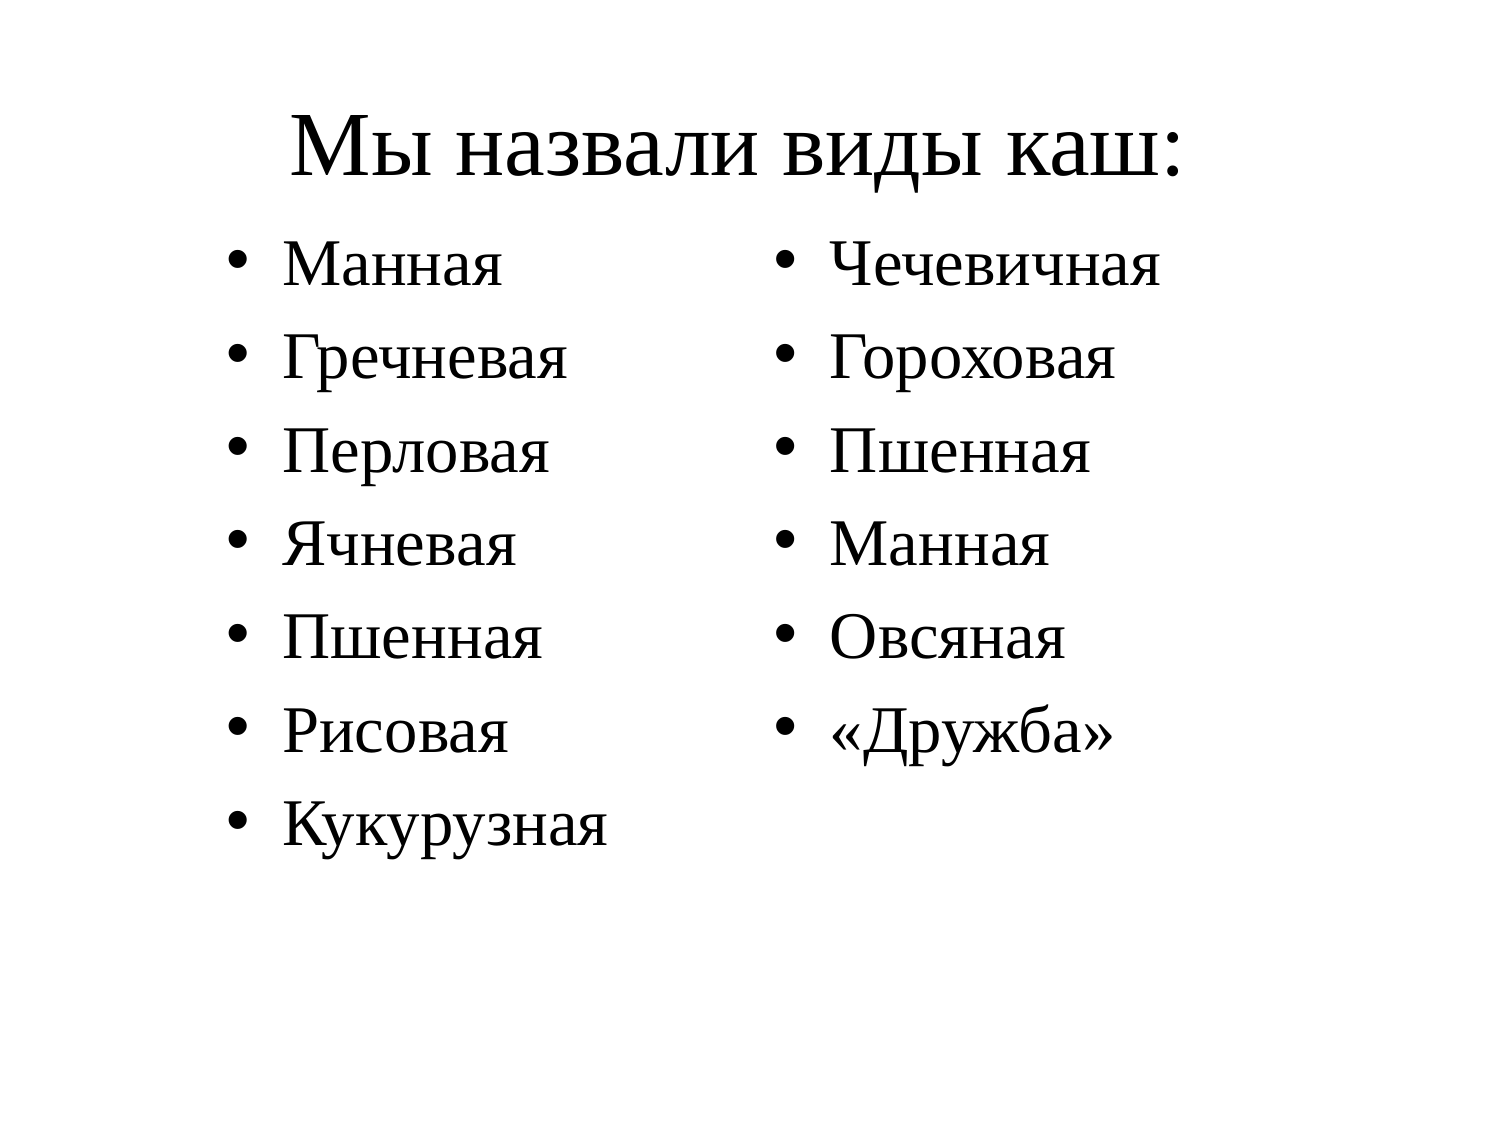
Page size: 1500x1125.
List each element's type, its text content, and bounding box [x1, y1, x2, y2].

title Мы назвали виды каш: [75, 45, 1425, 233]
list Манная Гречневая Перловая Ячневая Пшенная Рисовая Кукурузная Чечевичная Гороховая Пшенная Манная Овсяная «Дружба» [210, 210, 1336, 903]
